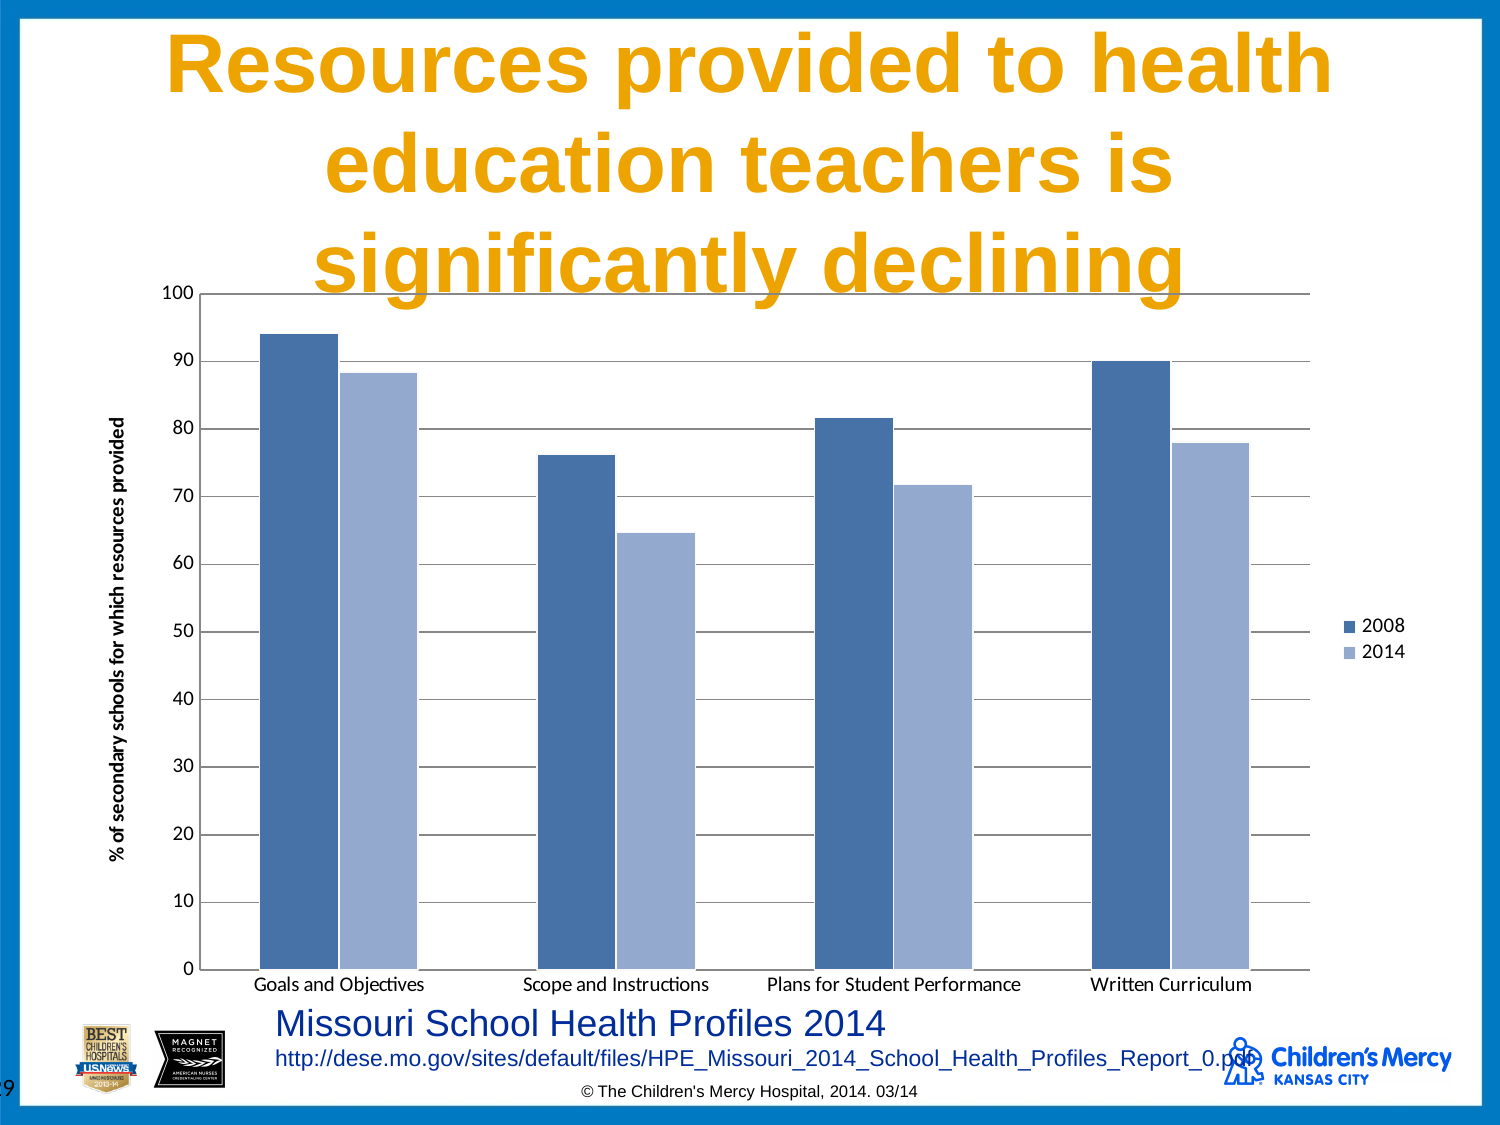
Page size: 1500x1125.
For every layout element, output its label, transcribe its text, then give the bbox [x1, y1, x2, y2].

title Resources provided to health education teachers is significantly declining [75, 65, 1425, 254]
chart [74, 268, 1426, 1012]
picture [0, 0, 1500, 1125]
text_box Missouri School Health Profiles 2014 http://dese.mo.gov/sites/default/files/HPE_Missouri_2014_School_Health_Profiles_Report_0.pdf [260, 1021, 1294, 1106]
